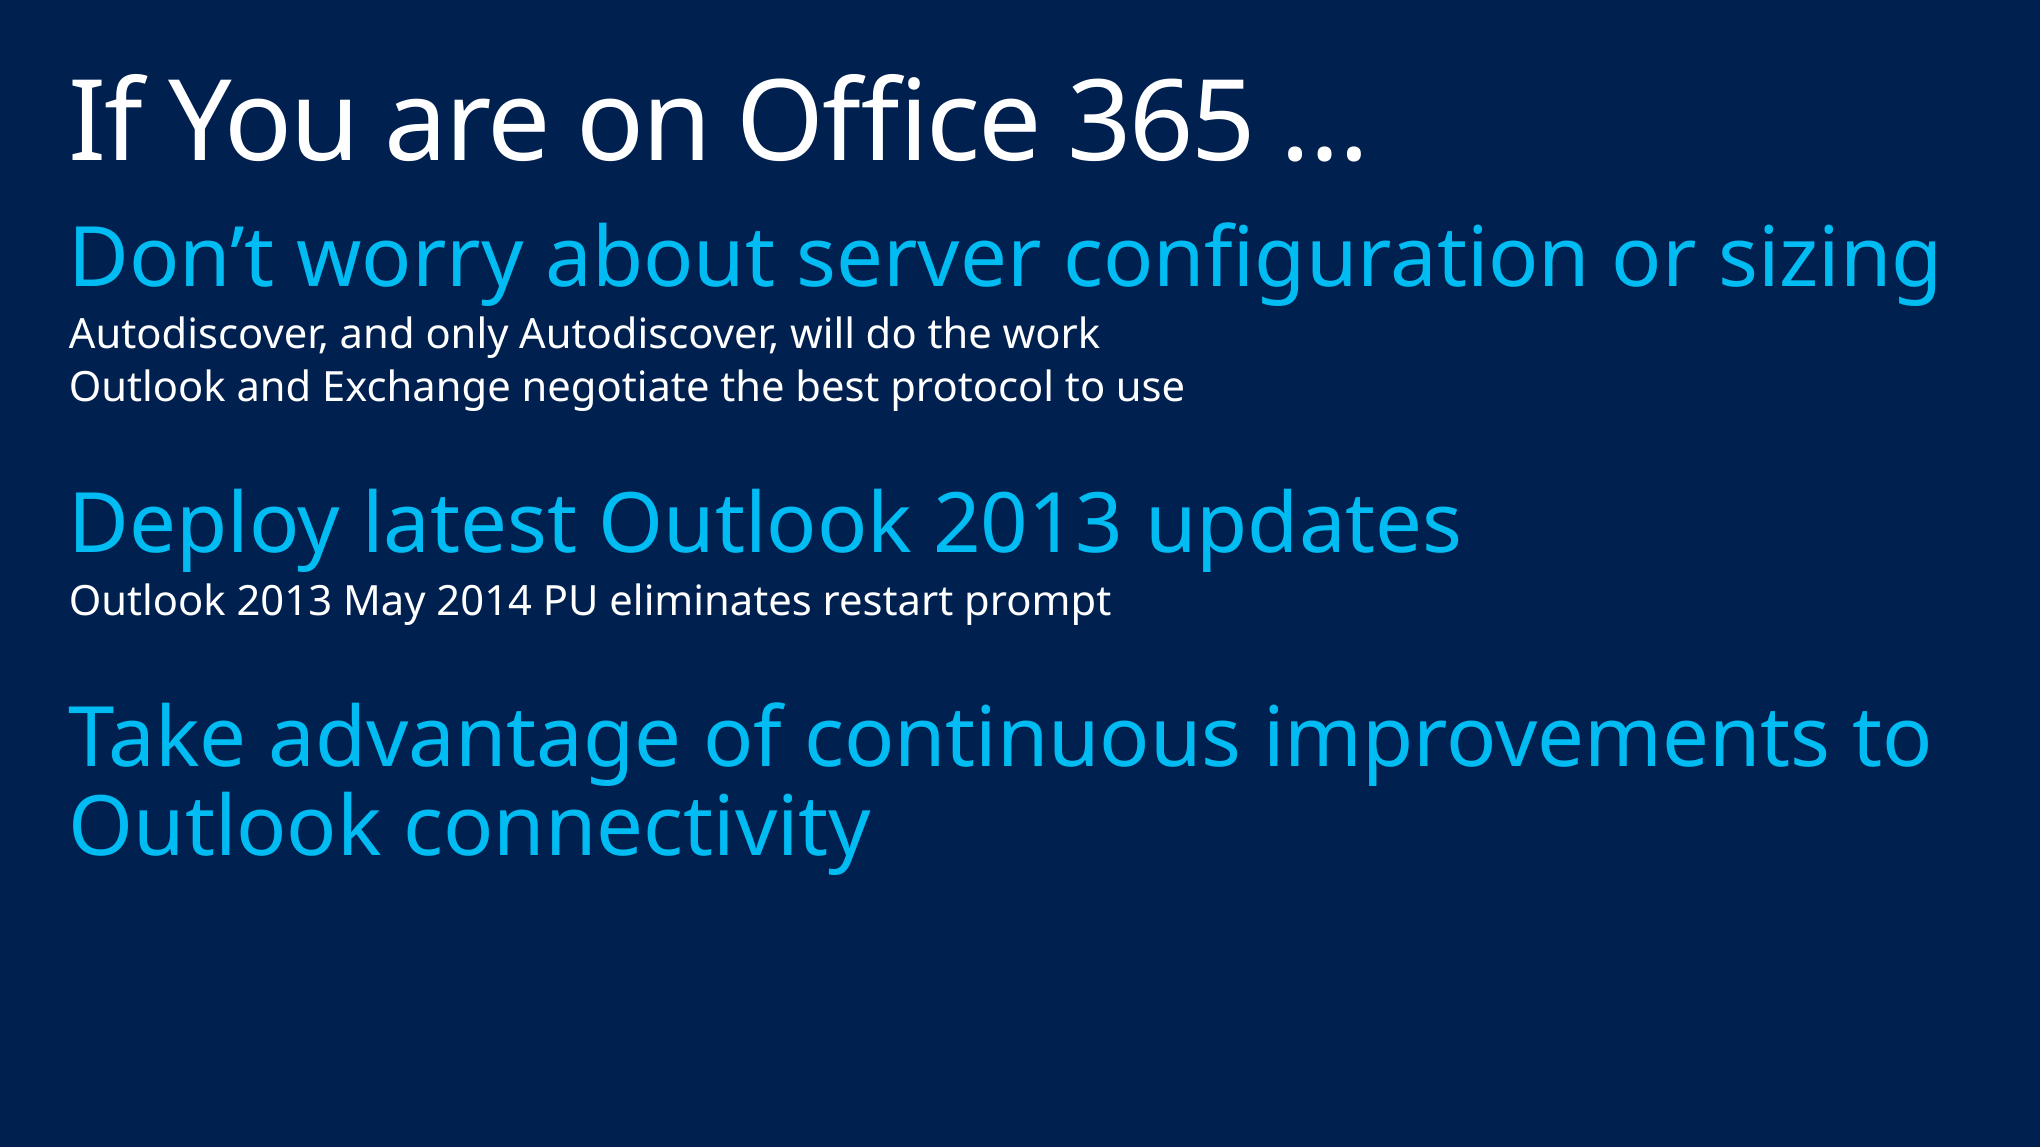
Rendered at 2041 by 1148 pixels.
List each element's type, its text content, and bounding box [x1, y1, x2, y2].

list Don’t worry about server configuration or sizing Autodiscover, and only Autodiscover, will do the work Outlook and Exchange negotiate the best protocol to use Deploy latest Outlook 2013 updates Outlook 2013 May 2014 PU eliminates restart prompt Take advantage of continuous improvements to Outlook connectivity [45, 199, 1996, 912]
title If You are on Office 365 … [45, 48, 1996, 199]
